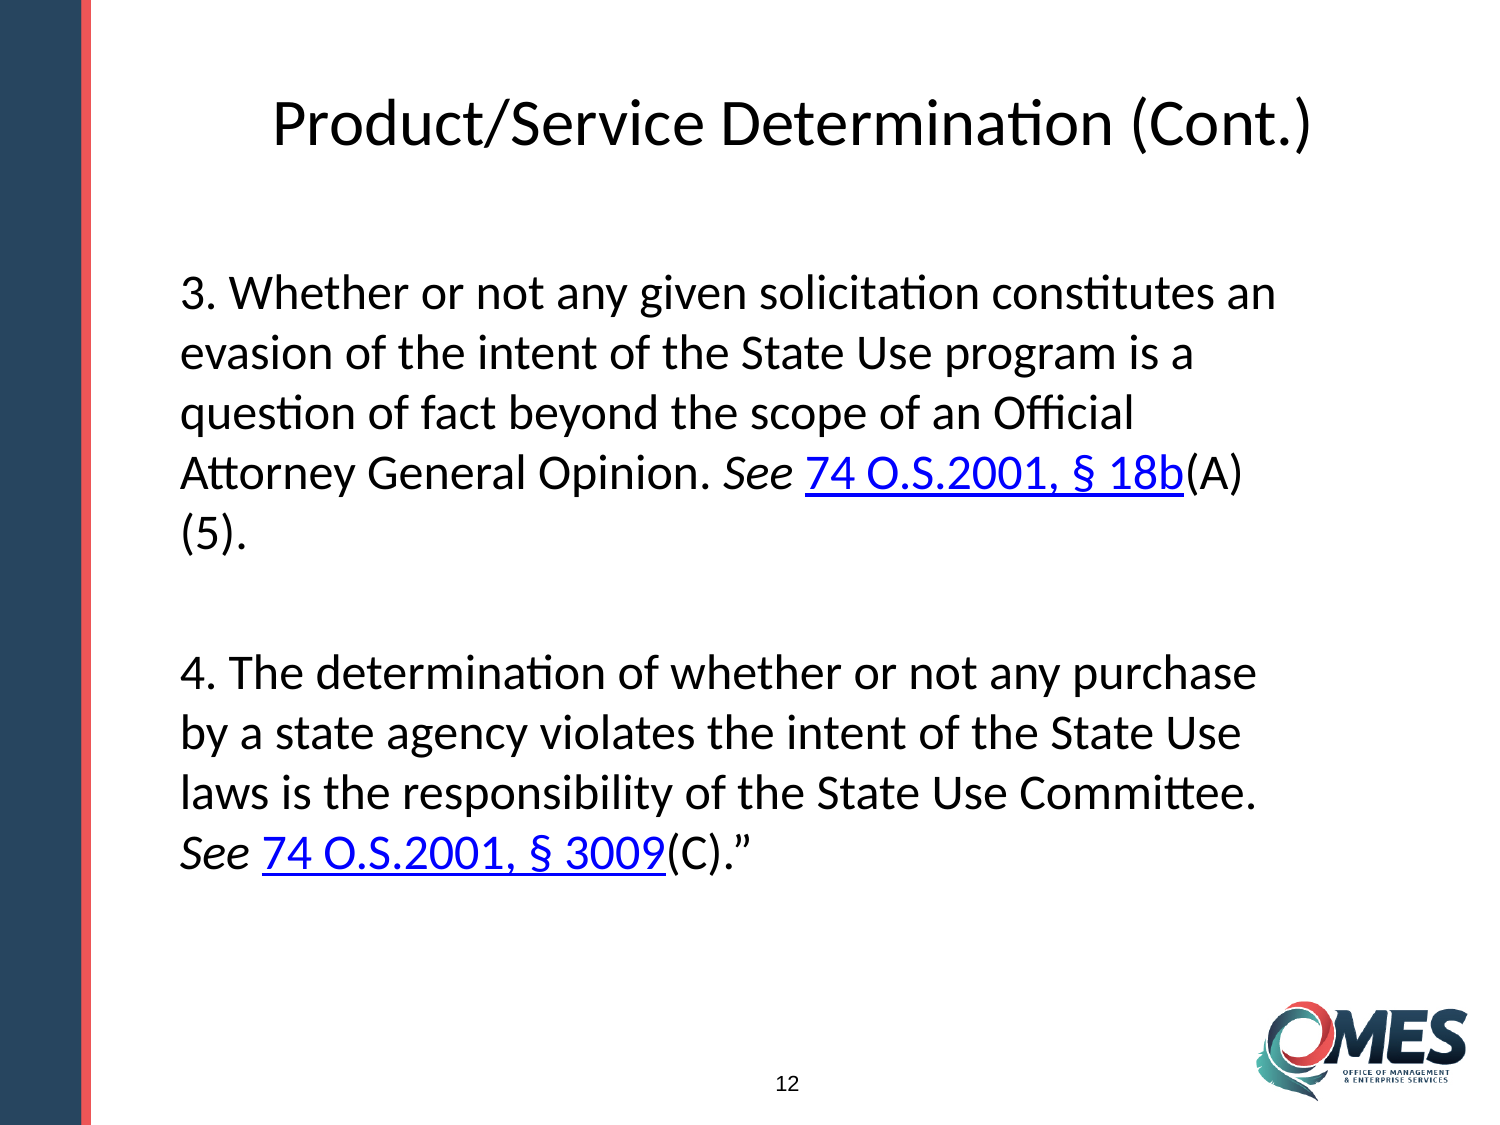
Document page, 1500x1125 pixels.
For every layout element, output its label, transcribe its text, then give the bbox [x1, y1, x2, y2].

title Product/Service Determination (Cont.) [99, 24, 1488, 213]
picture [0, 0, 1500, 1125]
list 3. Whether or not any given solicitation constitutes an evasion of the intent of the State Use program is a question of fact beyond the scope of an Official Attorney General Opinion. See 74 O.S.2001, § 18b(A)(5). 4. The determination of whether or not any purchase by a state agency violates the intent of the State Use laws is the responsibility of the State Use Committee. See 74 O.S.2001, § 3009(C).” [137, 212, 1300, 985]
slide_number 12 [612, 1062, 963, 1103]
